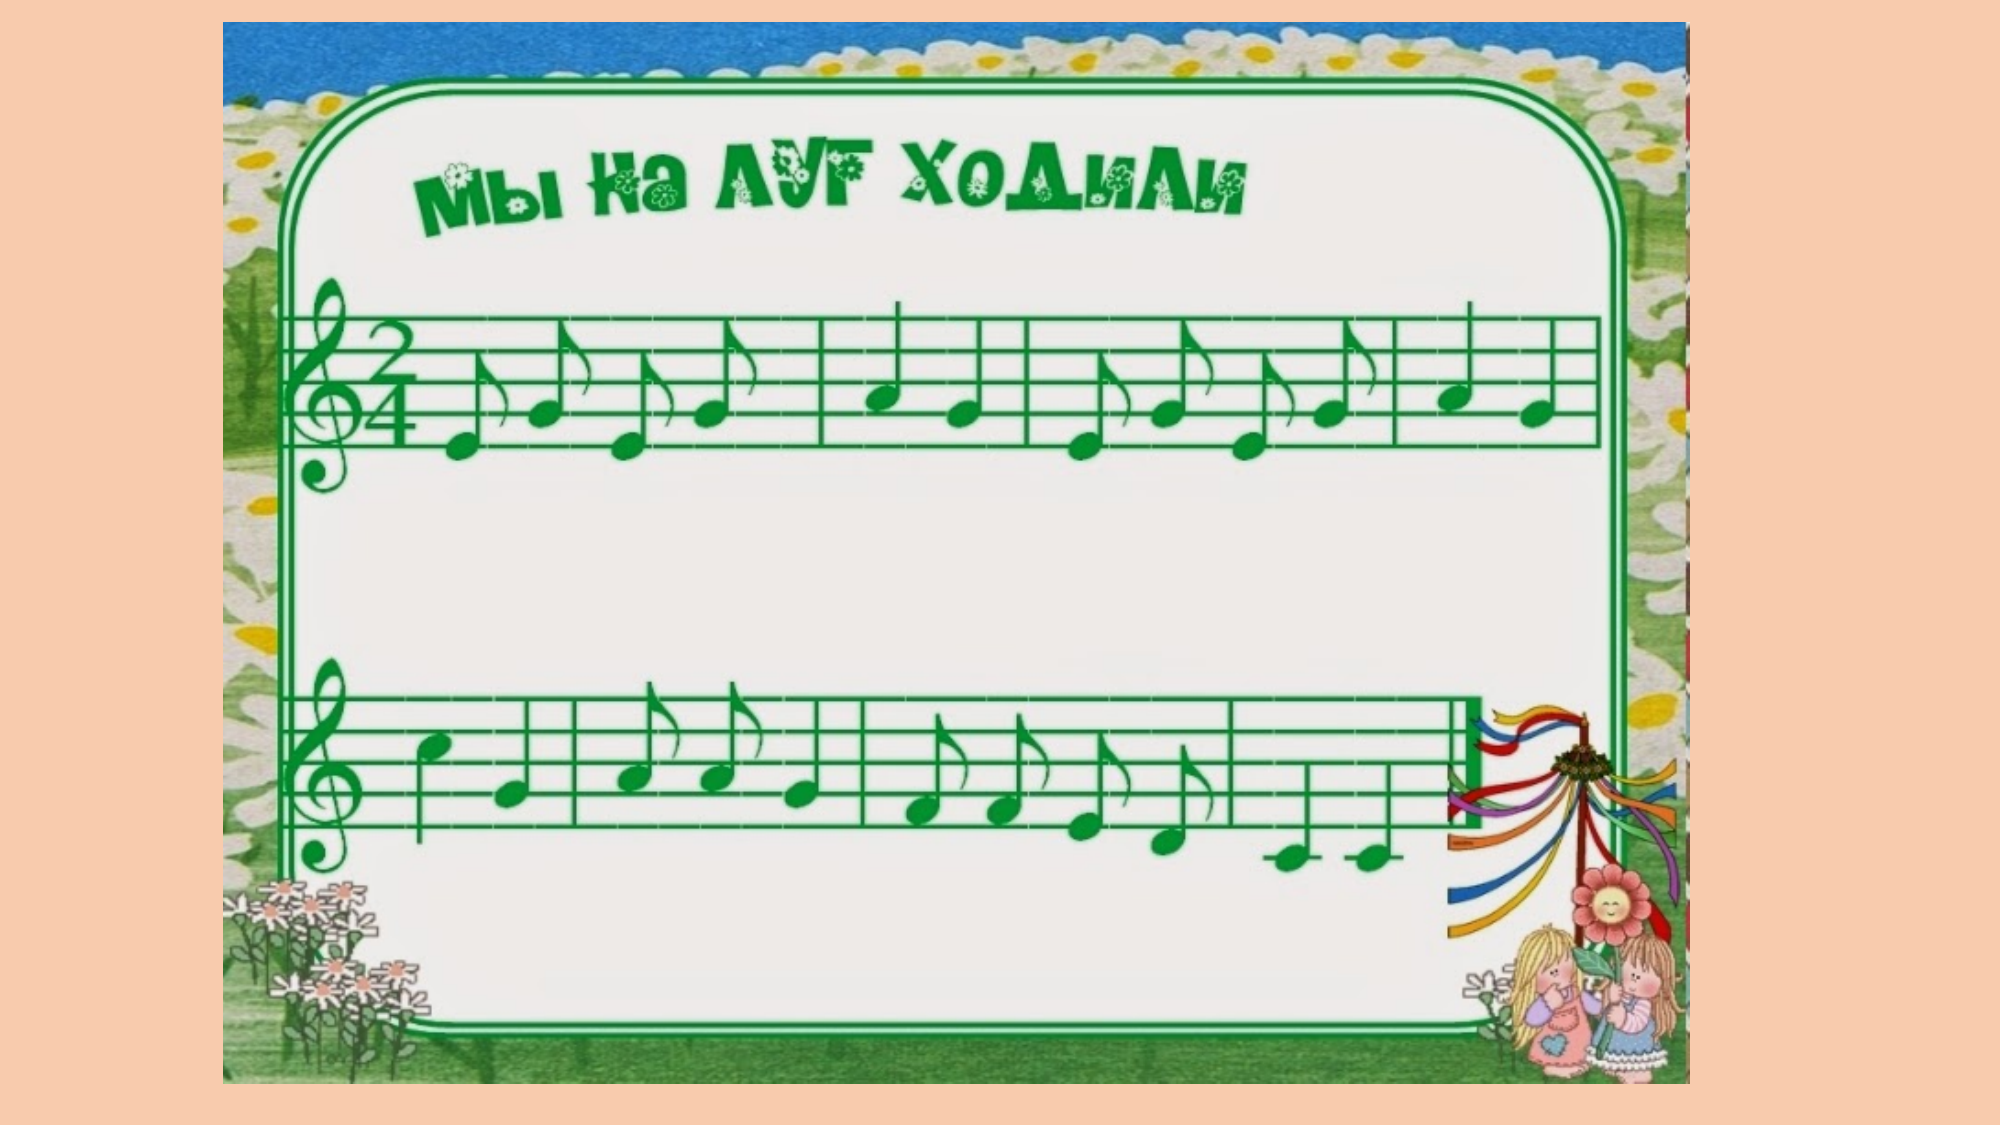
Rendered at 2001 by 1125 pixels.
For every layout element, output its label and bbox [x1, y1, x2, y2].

picture [223, 22, 1690, 1084]
